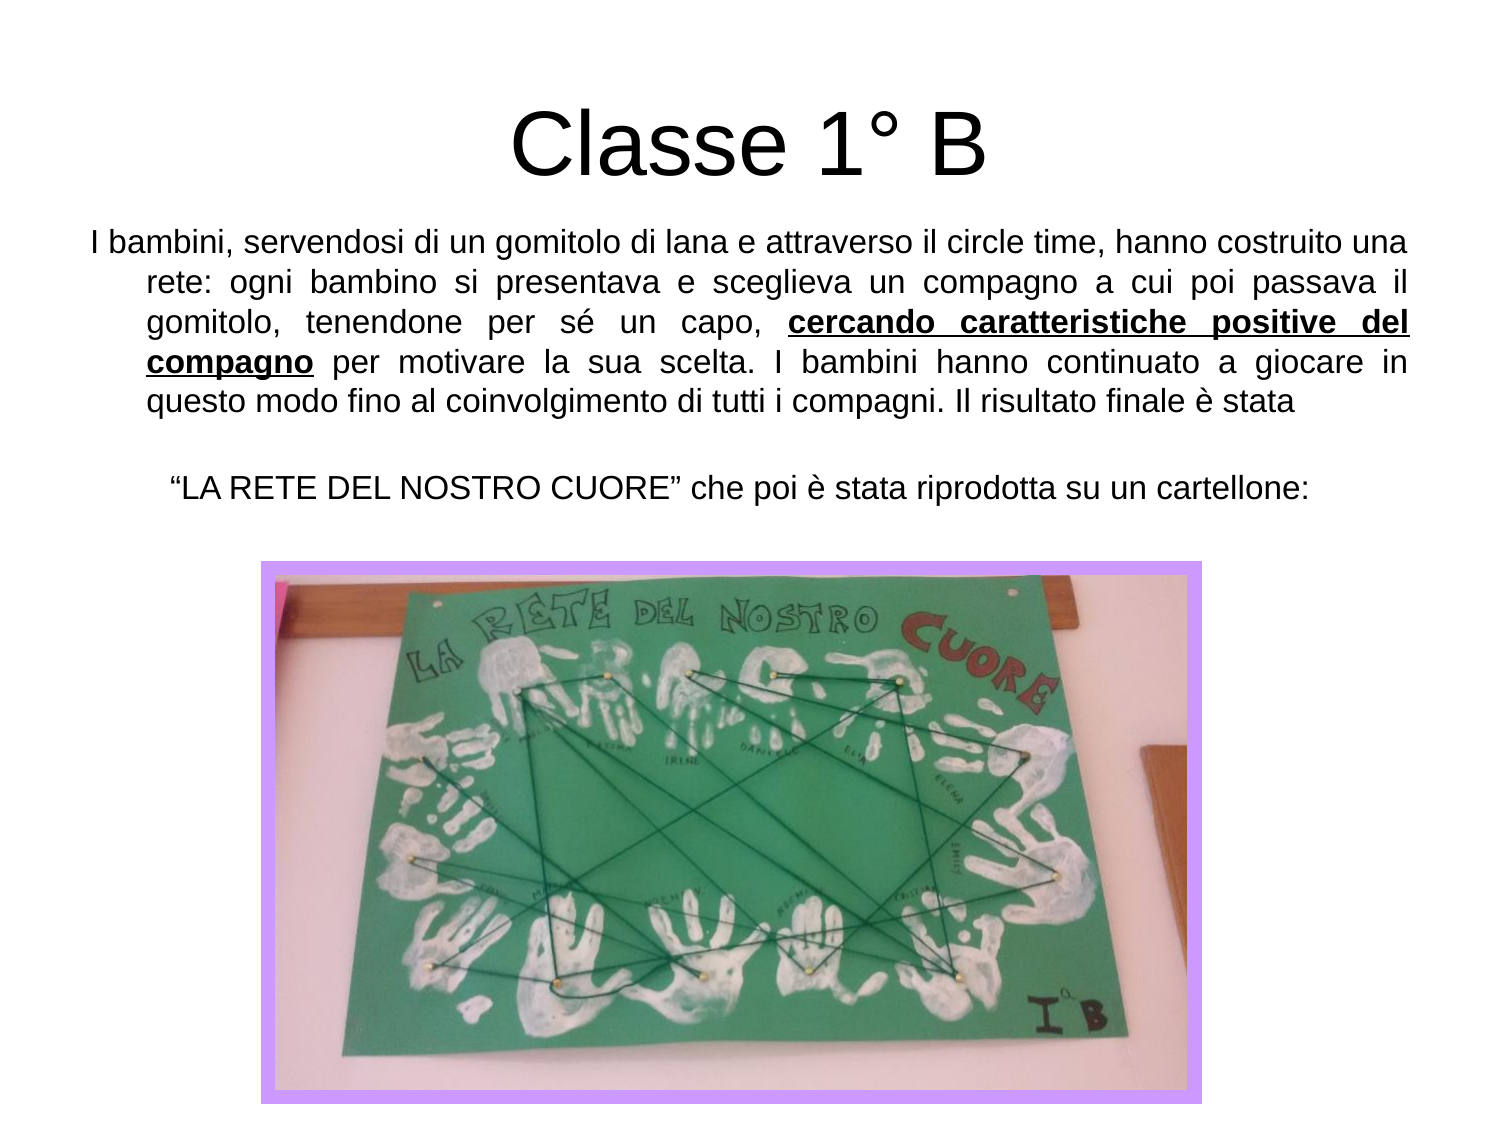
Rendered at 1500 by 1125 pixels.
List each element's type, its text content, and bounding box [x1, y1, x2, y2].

title Classe 1° B [75, 45, 1425, 212]
picture [274, 574, 1188, 1090]
list I bambini, servendosi di un gomitolo di lana e attraverso il circle time, hanno costruito una rete: ogni bambino si presentava e sceglieva un compagno a cui poi passava il gomitolo, tenendone per sé un capo, cercando caratteristiche positive del compagno per motivare la sua scelta. I bambini hanno continuato a giocare in questo modo fino al coinvolgimento di tutti i compagni. Il risultato finale è stata “LA RETE DEL NOSTRO CUORE” che poi è stata riprodotta su un cartellone: [75, 212, 1425, 955]
